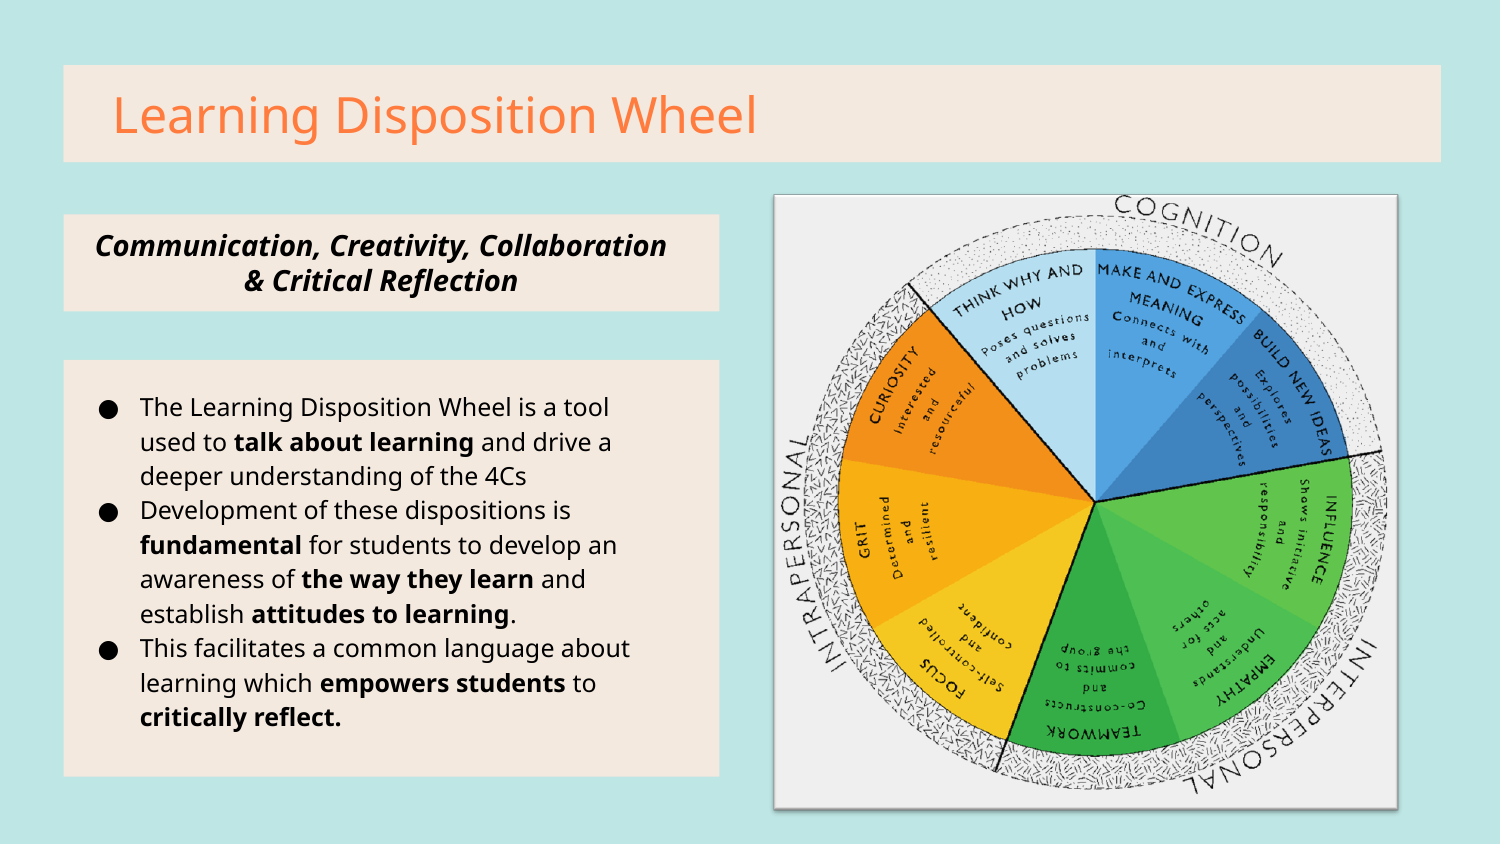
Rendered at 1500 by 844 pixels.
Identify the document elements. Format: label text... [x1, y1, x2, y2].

text_box Communication, Creativity, Collaboration & Critical Reflection [74, 212, 697, 313]
title Learning Disposition Wheel [97, 65, 938, 163]
picture [764, 187, 1406, 821]
text_box The Learning Disposition Wheel is a tool used to talk about learning and drive a deeper understanding of the 4Cs Development of these dispositions is fundamental for students to develop an awareness of the way they learn and establish attitudes to learning. This facilitates a common language about learning which empowers students to critically reflect. [80, 372, 688, 762]
